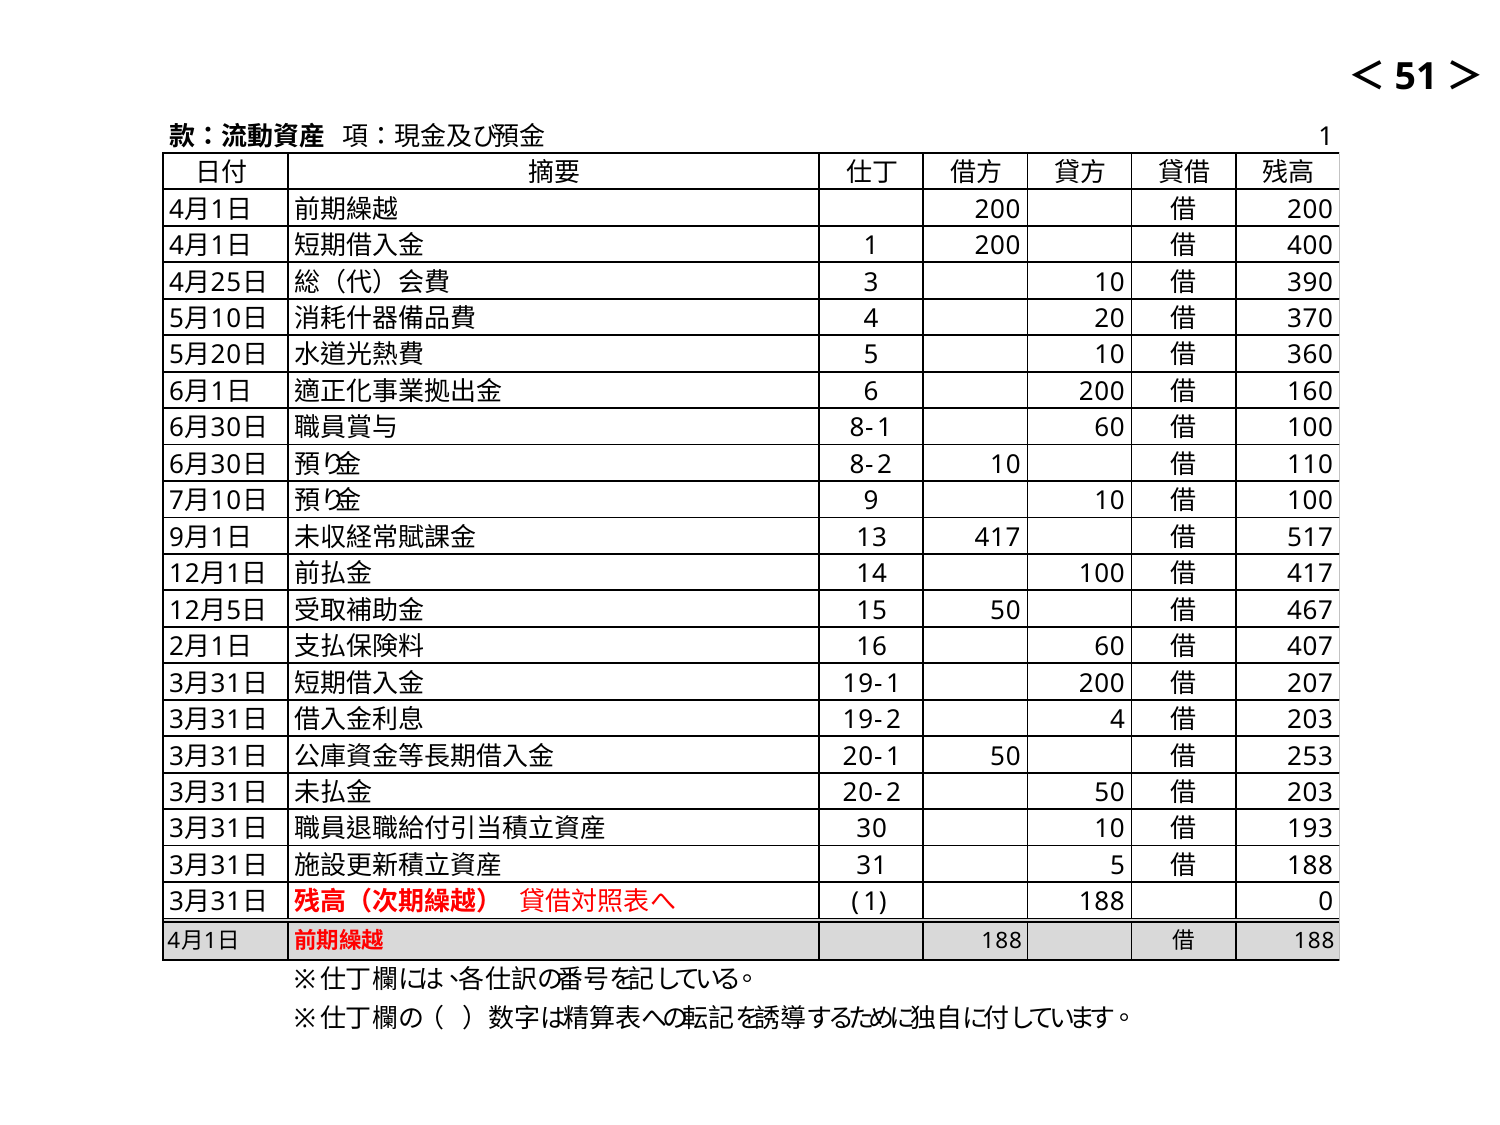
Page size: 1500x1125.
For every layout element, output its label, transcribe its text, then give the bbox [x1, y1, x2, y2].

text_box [162, 115, 1341, 1038]
text_box ＜51＞ [1333, 44, 1499, 105]
